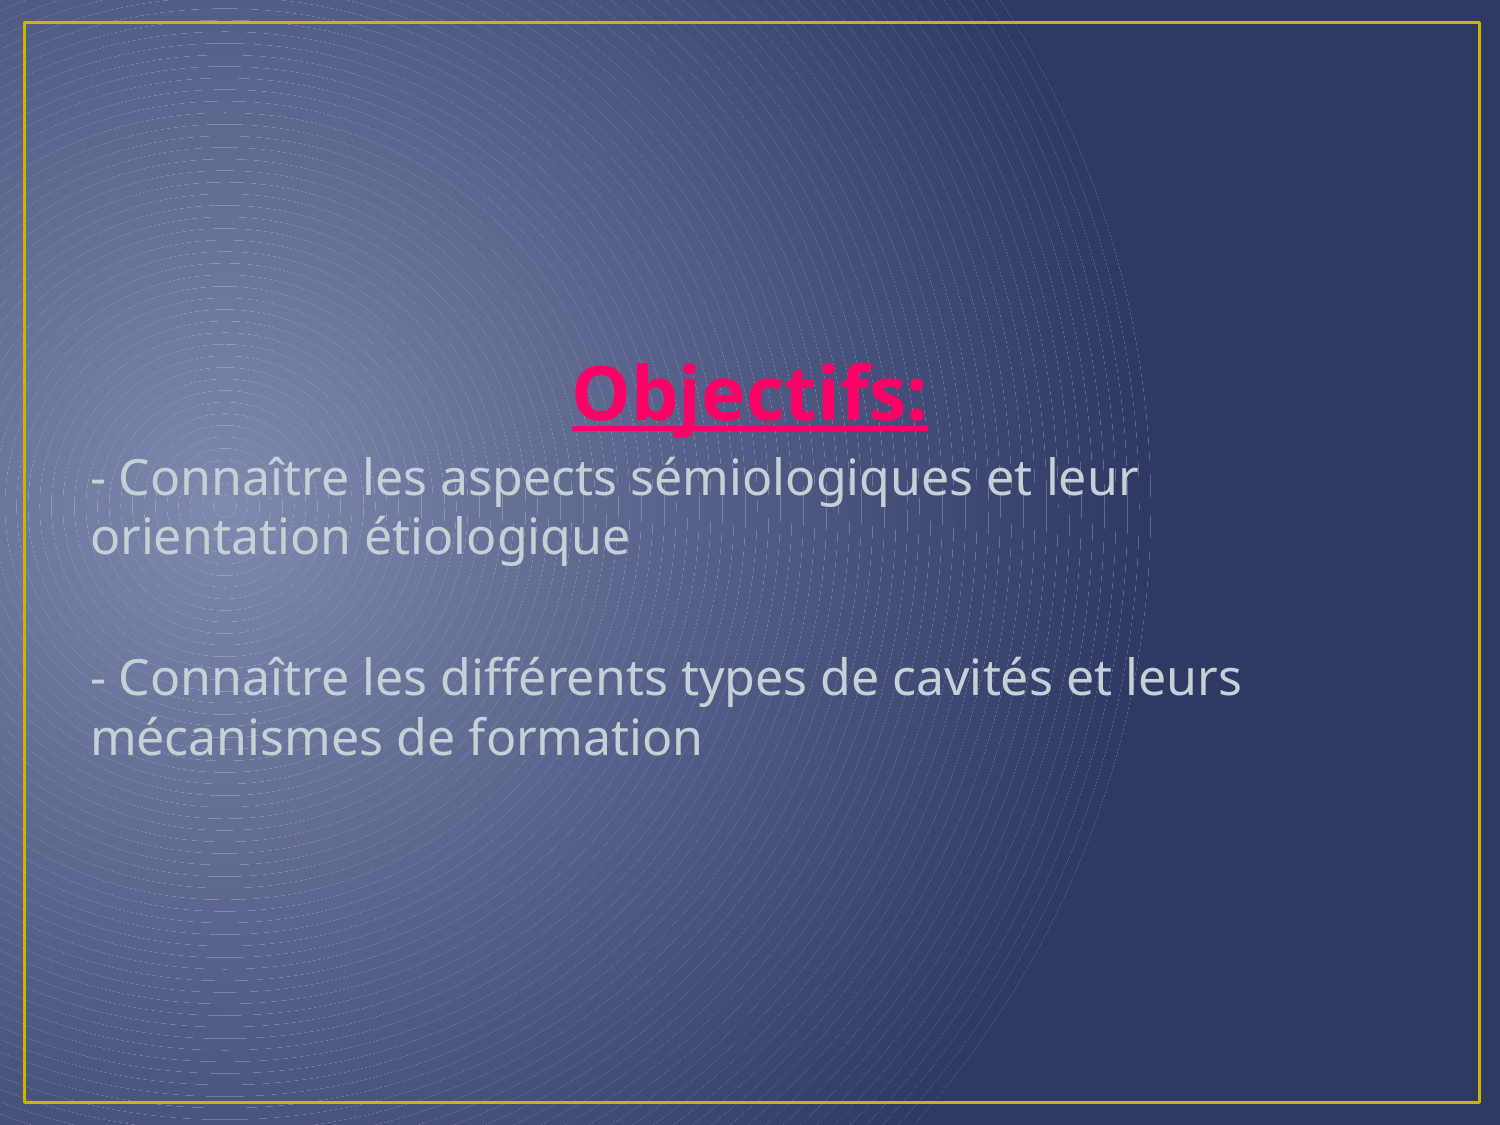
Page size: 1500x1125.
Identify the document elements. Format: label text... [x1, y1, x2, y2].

list Objectifs: - Connaître les aspects sémiologiques et leur orientation étiologique - Connaître les différents types de cavités et leurs mécanismes de formation [75, 262, 1425, 1005]
